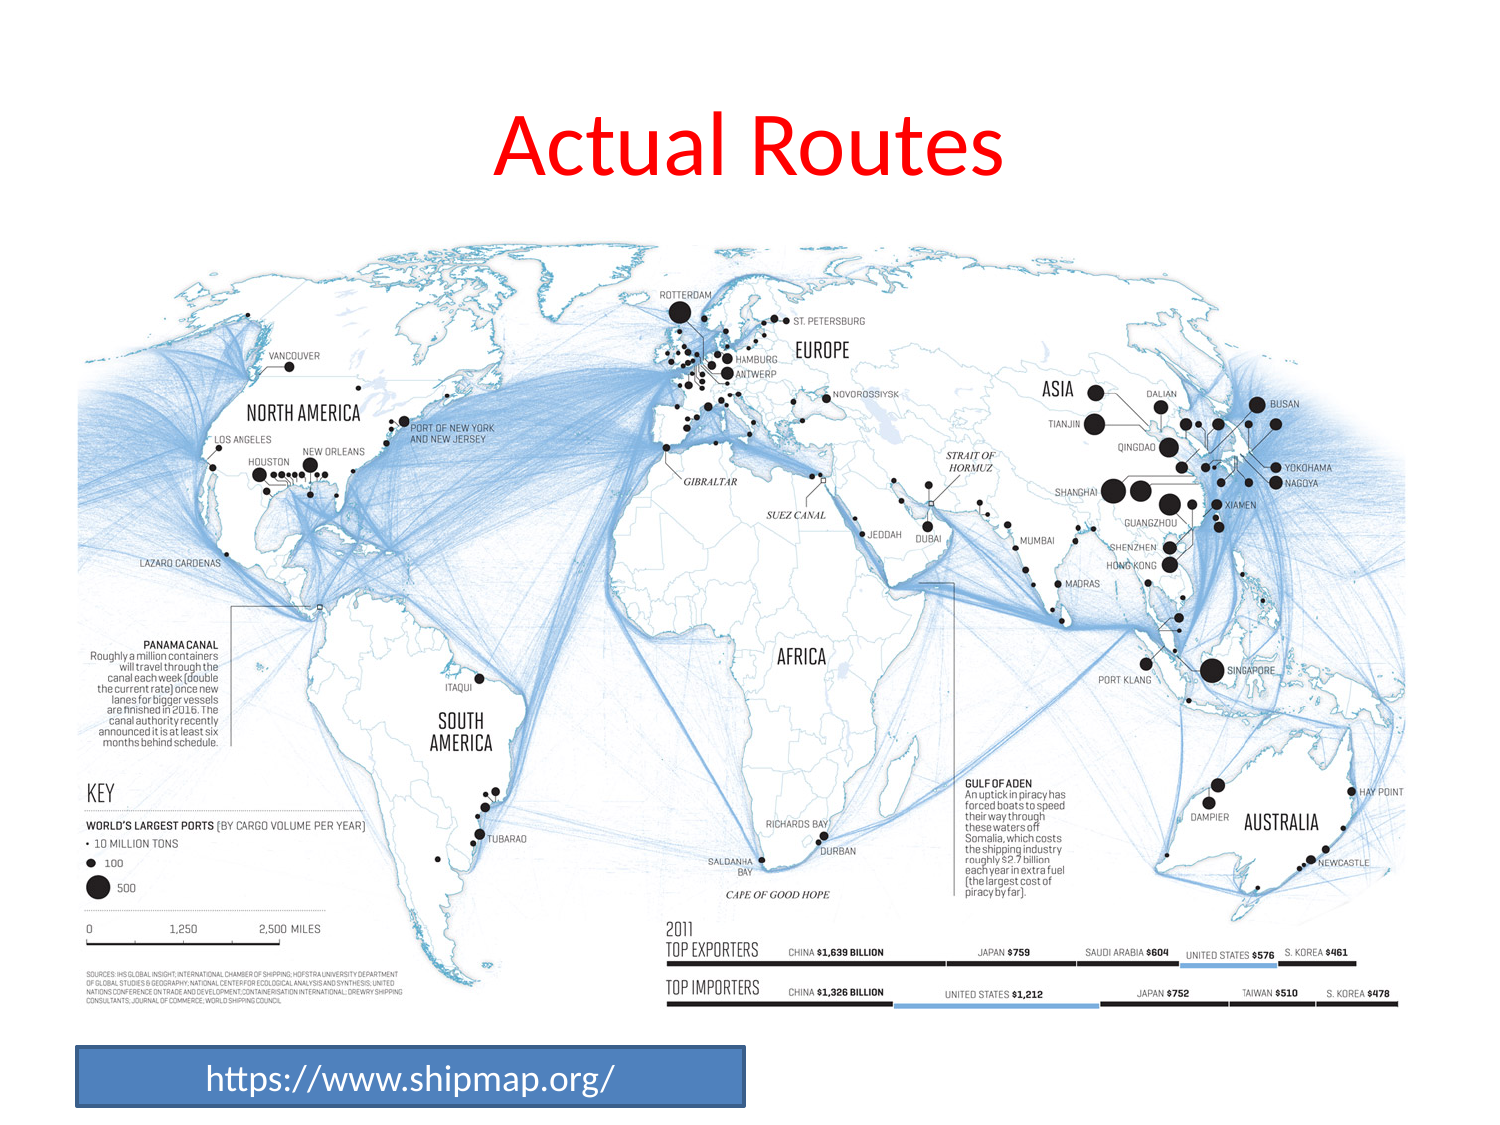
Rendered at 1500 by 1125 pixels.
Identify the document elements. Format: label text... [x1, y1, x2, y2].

title Actual Routes [75, 45, 1425, 233]
text_box https://www.shipmap.org/ [75, 1045, 746, 1108]
picture [76, 237, 1412, 1020]
